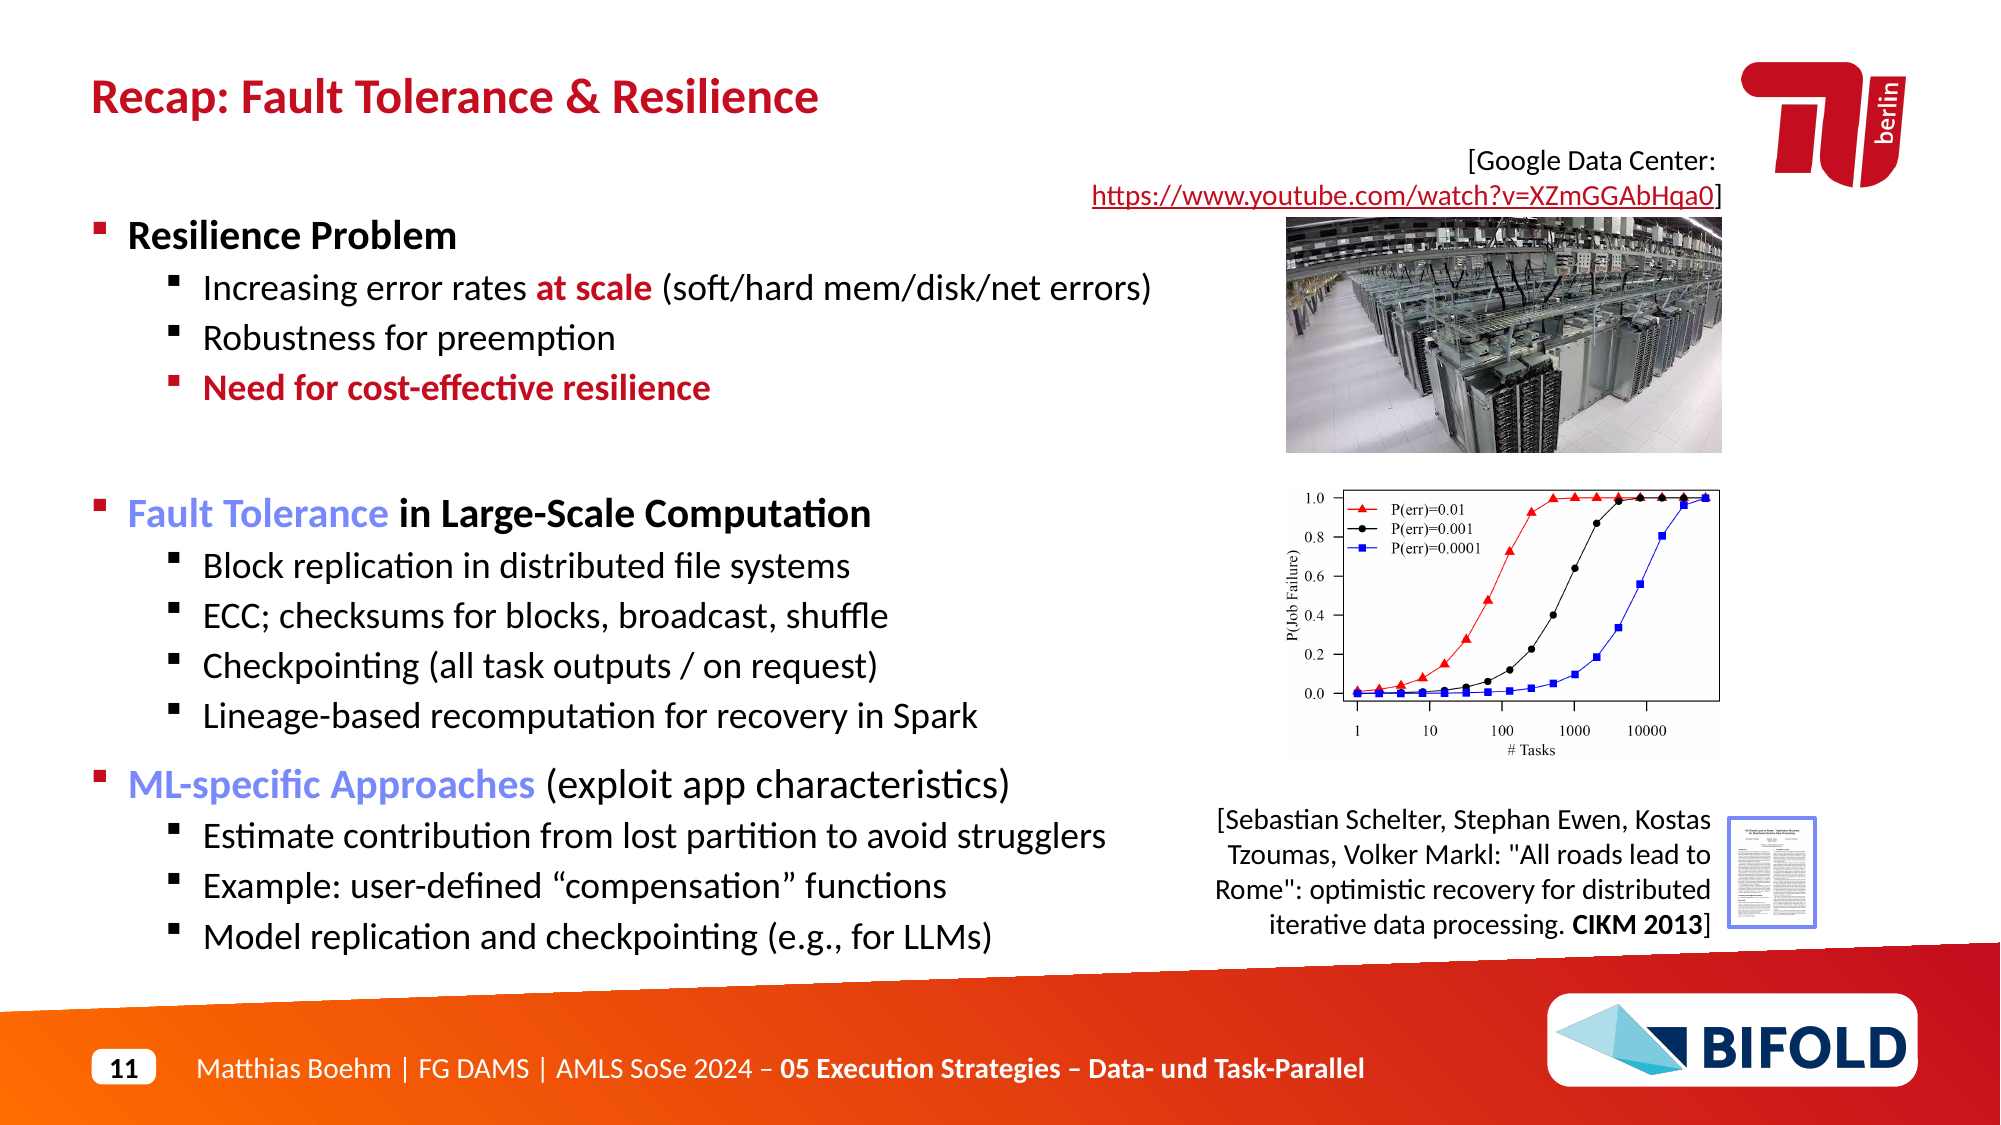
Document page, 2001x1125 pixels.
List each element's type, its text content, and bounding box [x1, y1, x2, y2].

picture [1741, 62, 1906, 188]
list Recap: Fault Tolerance & Resilience [91, 65, 1455, 183]
list Resilience Problem Increasing error rates at scale (soft/hard mem/disk/net errors) Robustness for preemption Need for cost-effective resilience Fault Tolerance in Large-Scale Computation Block replication in distributed file systems ECC; checksums for blocks, broadcast, shuffle Checkpointing (all task outputs / on request) Lineage-based recomputation for recovery in Spark ML-specific Approaches (exploit app characteristics) Estimate contribution from lost partition to avoid strugglers Example: user-defined “compensation” functions Model replication and checkpointing (e.g., for LLMs) [90, 208, 1908, 948]
picture [1556, 1004, 1906, 1075]
picture [1284, 484, 1723, 758]
text_box [Google Data Center: https://www.youtube.com/watch?v=XZmGGAbHqa0] [1016, 133, 1738, 219]
text_box [Sebastian Schelter, Stephan Ewen, Kostas Tzoumas, Volker Markl: "All roads lead to Rome": optimistic recovery for distributed iterative data processing. CIKM 2013] [1140, 792, 1727, 948]
picture [1731, 820, 1813, 926]
picture [1286, 217, 1722, 453]
